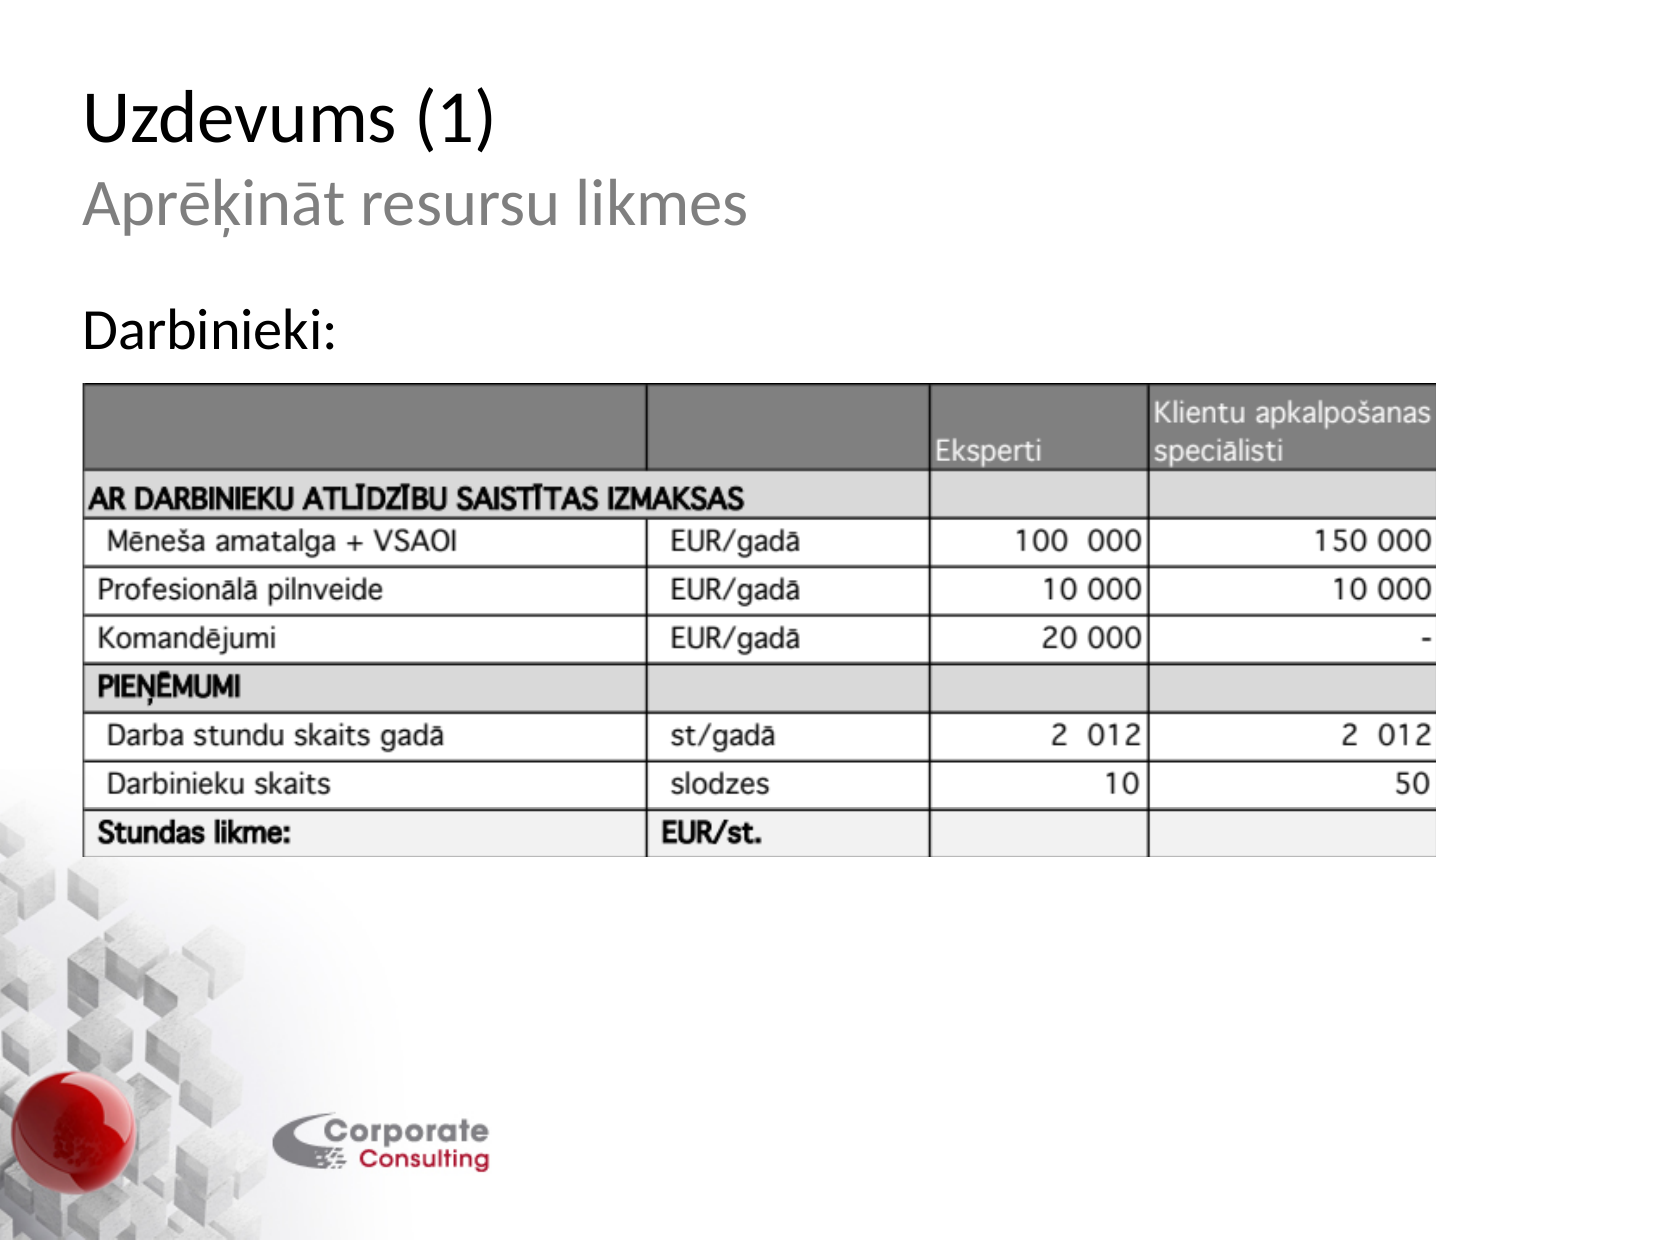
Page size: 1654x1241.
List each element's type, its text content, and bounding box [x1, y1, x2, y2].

picture [0, 0, 1654, 1240]
title Uzdevums (1) Aprēķināt resursu likmes [82, 49, 1571, 257]
list Darbinieki: [82, 290, 1571, 1109]
